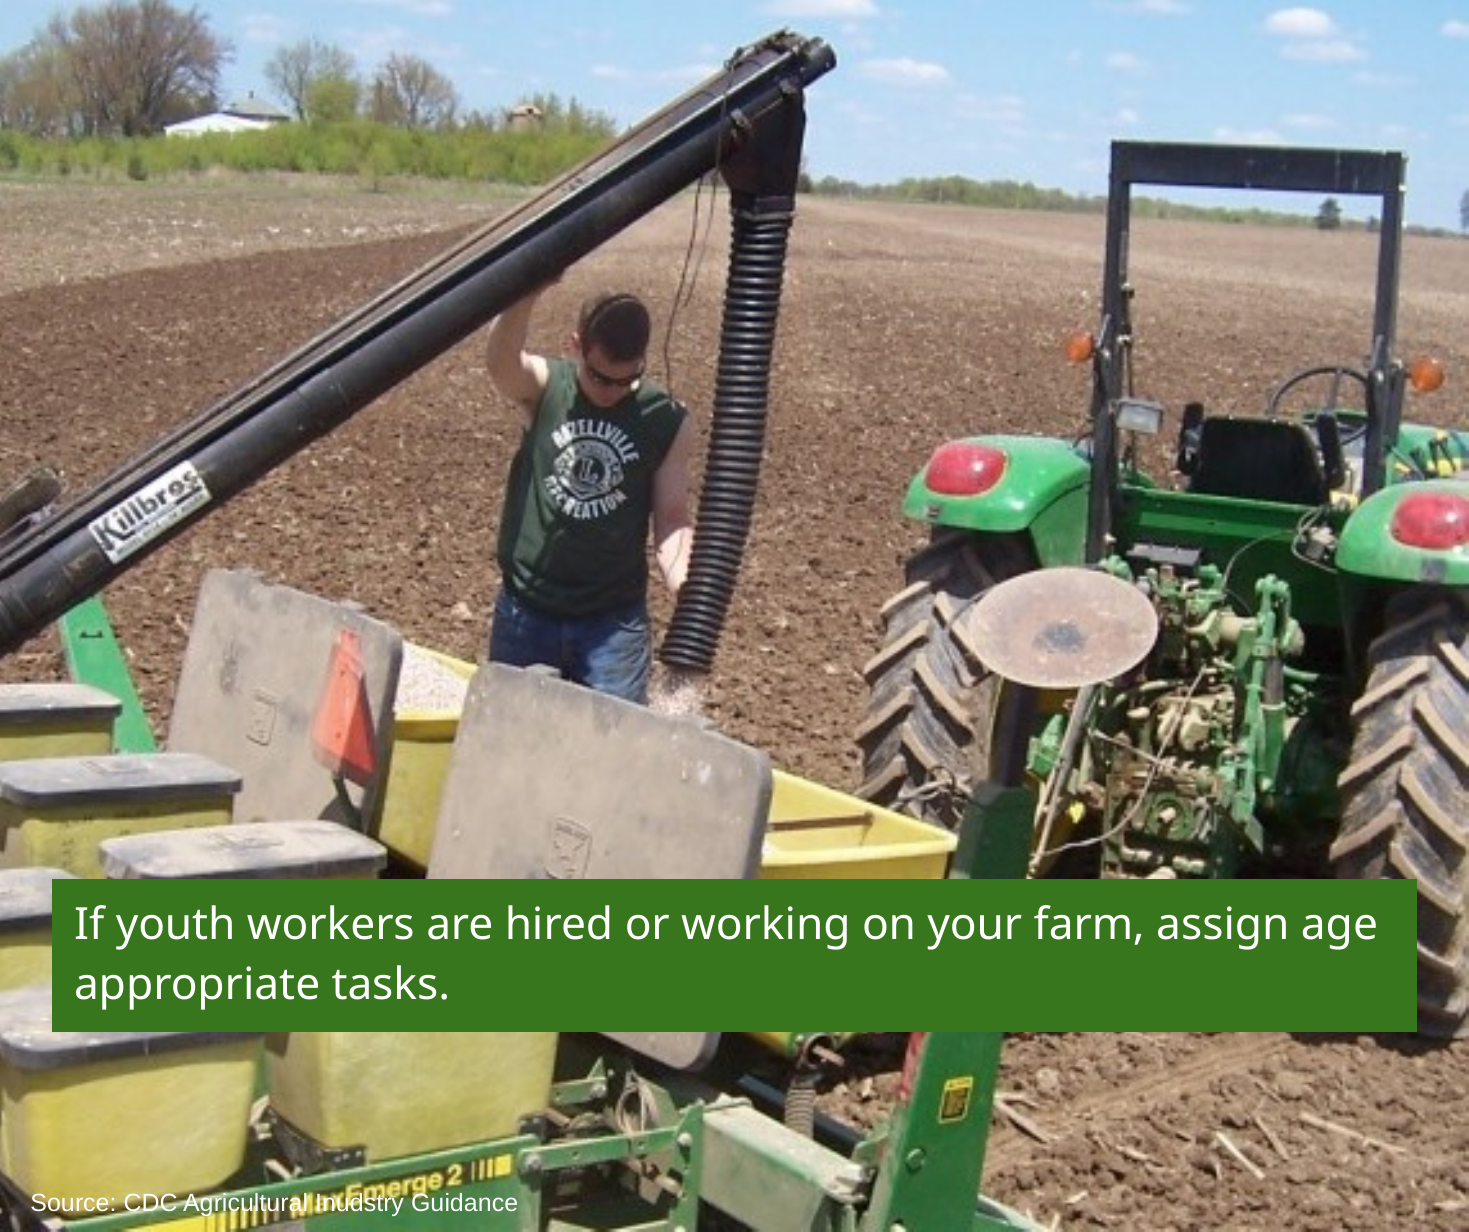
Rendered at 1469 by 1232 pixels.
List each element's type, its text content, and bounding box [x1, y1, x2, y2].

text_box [51, 878, 1418, 1032]
picture [0, 0, 1469, 1232]
text_box Source: CDC Agricultural Inudstry Guidance [30, 1181, 1225, 1217]
